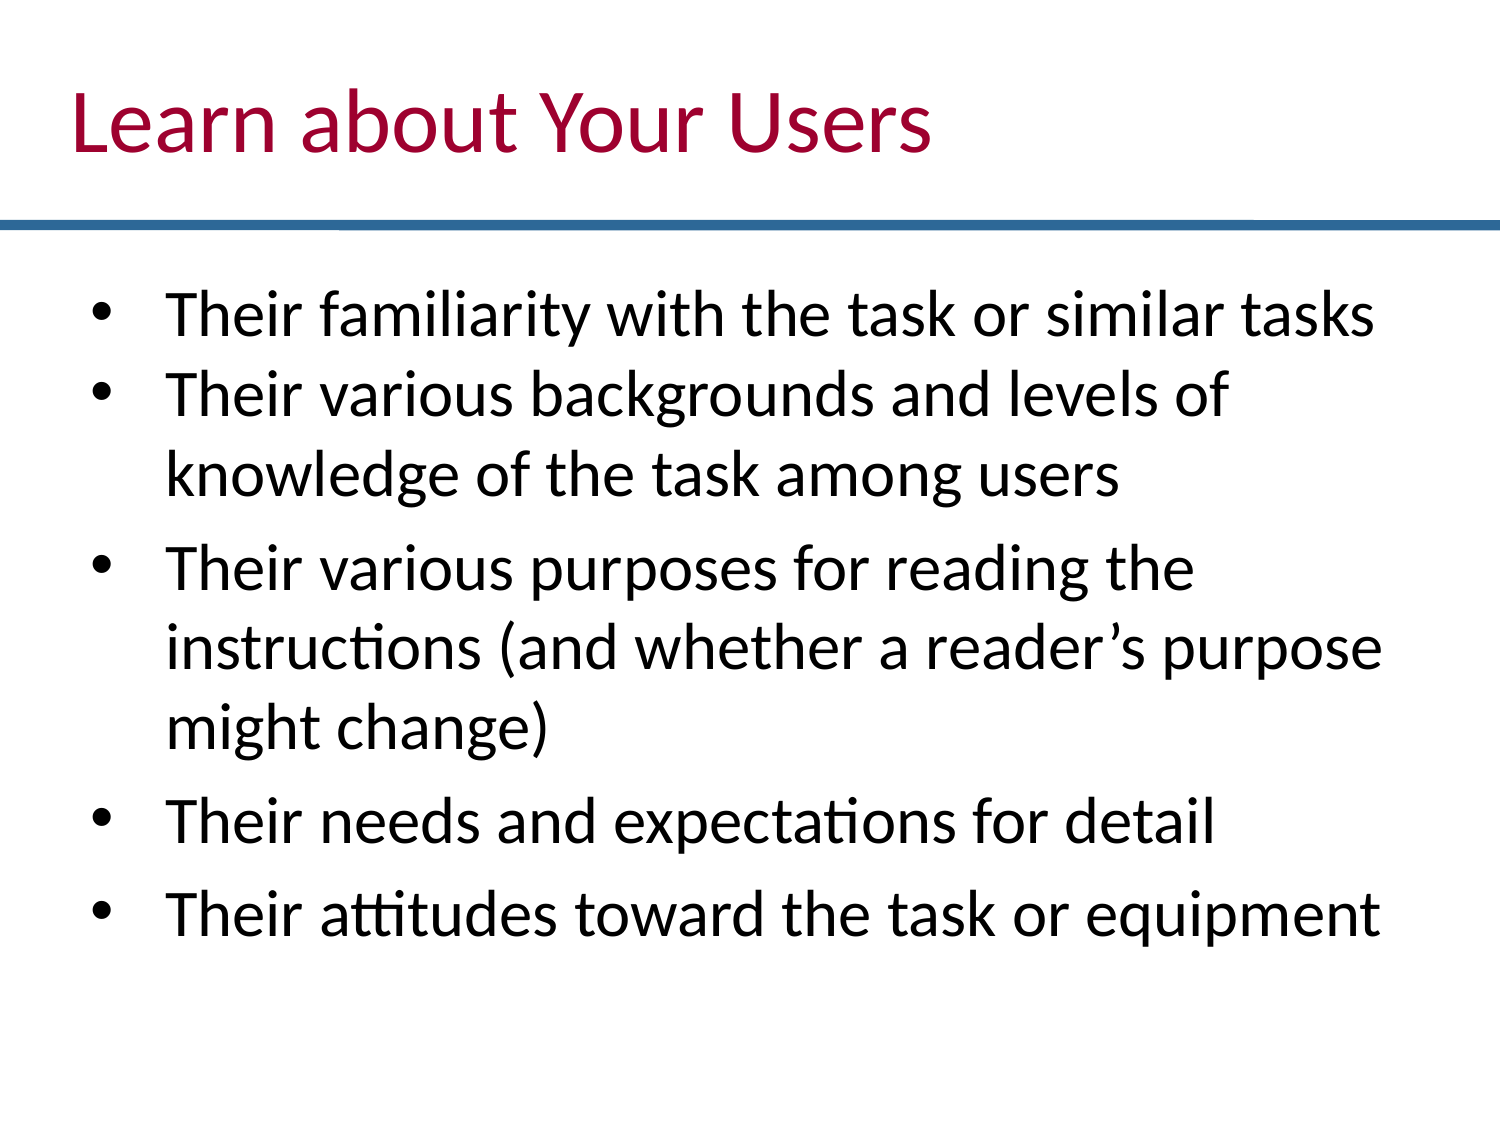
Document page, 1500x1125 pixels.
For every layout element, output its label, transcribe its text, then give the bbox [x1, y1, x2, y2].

text_box Learn about Your Users [0, 0, 1500, 224]
list Their familiarity with the task or similar tasks Their various backgrounds and levels of knowledge of the task among users Their various purposes for reading the instructions (and whether a reader’s purpose might change) Their needs and expectations for detail Their attitudes toward the task or equipment [74, 262, 1426, 1051]
